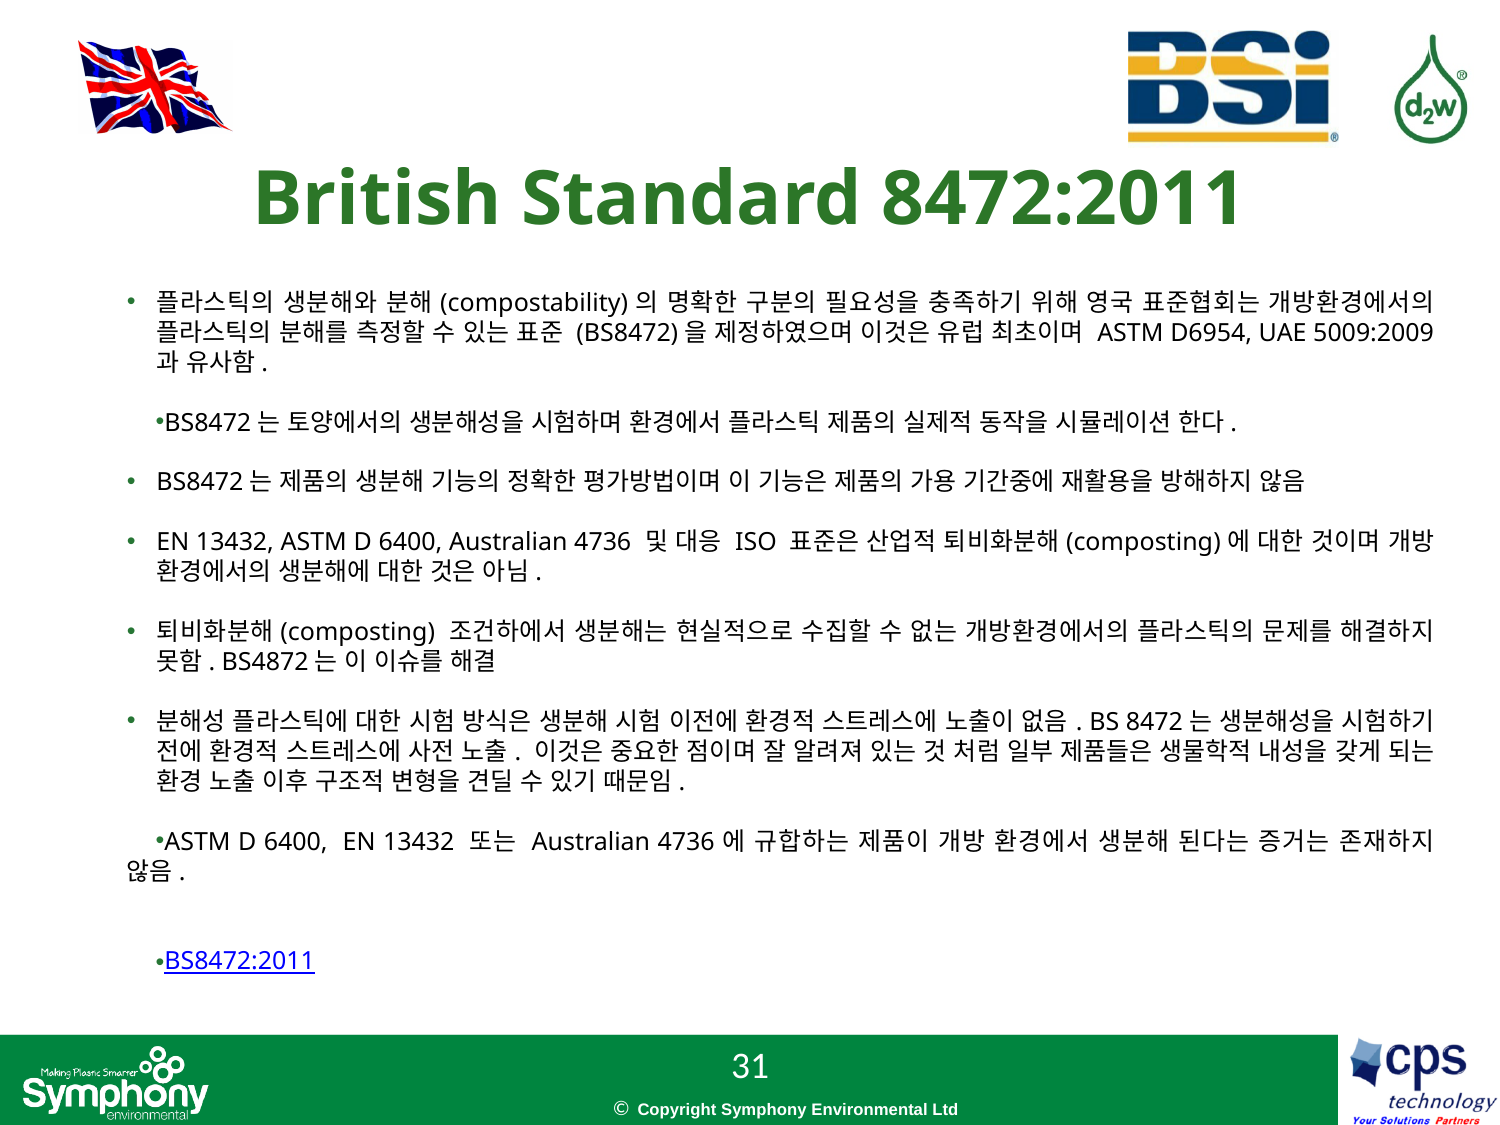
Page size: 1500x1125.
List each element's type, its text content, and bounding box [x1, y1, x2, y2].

picture [1338, 1034, 1500, 1125]
text_box British Standard 8472:2011 [0, 186, 1500, 247]
text_box 플라스틱의 생분해와 분해(compostability)의 명확한 구분의 필요성을 충족하기 위해 영국 표준협회는 개방환경에서의 플라스틱의 분해를 측정할 수 있는 표준 (BS8472)을 제정하였으며 이것은 유럽 최초이며 ASTM D6954, UAE 5009:2009 과 유사함. BS8472는 토양에서의 생분해성을 시험하며 환경에서 플라스틱 제품의 실제적 동작을 시뮬레이션 한다. BS8472는 제품의 생분해 기능의 정확한 평가방법이며 이 기능은 제품의 가용 기간중에 재활용을 방해하지 않음 EN 13432, ASTM D 6400, Australian 4736 및 대응 ISO 표준은 산업적 퇴비화분해(composting)에 대한 것이며 개방 환경에서의 생분해에 대한 것은 아님. 퇴비화분해(composting) 조건하에서 생분해는 현실적으로 수집할 수 없는 개방환경에서의 플라스틱의 문제를 해결하지 못함. BS4872는 이 이슈를 해결 분해성 플라스틱에 대한 시험 방식은 생분해 시험 이전에 환경적 스트레스에 노출이 없음. BS 8472는 생분해성을 시험하기 전에 환경적 스트레스에 사전 노출. 이것은 중요한 점이며 잘 알려져 있는 것 처럼 일부 제품들은 생물학적 내성을 갖게 되는 환경 노출 이후 구조적 변형을 견딜 수 있기 때문임. ASTM D 6400, EN 13432 또는 Australian 4736에 규합하는 제품이 개방 환경에서 생분해 된다는 증거는 존재하지 않음. BS8472:2011 [112, 278, 1450, 987]
picture [1387, 30, 1474, 147]
picture [78, 40, 233, 135]
picture [0, 1023, 231, 1125]
text_box 31 [667, 1034, 833, 1094]
picture [1127, 30, 1339, 149]
